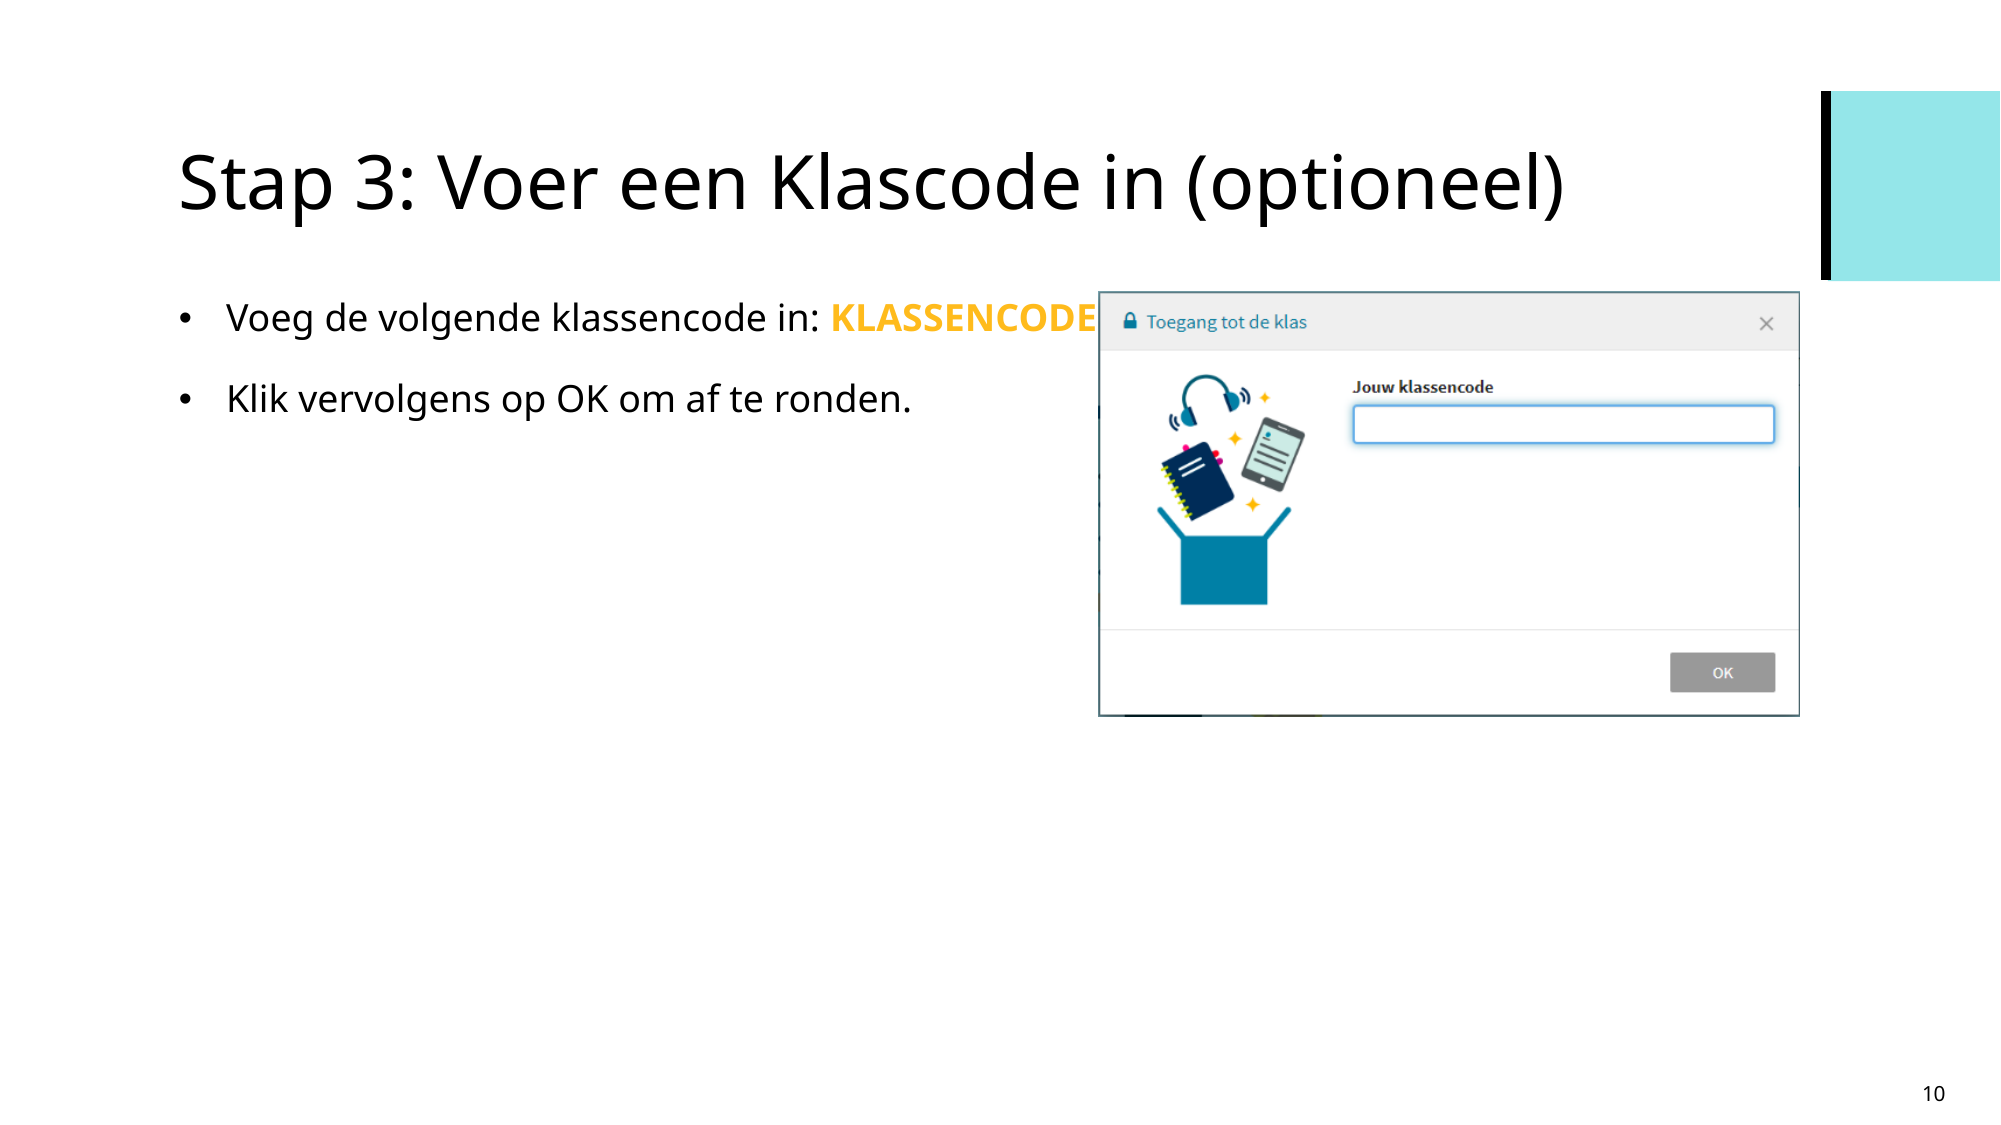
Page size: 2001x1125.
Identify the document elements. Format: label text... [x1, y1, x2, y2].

slide_number 10 [1510, 1064, 1961, 1125]
picture [1098, 291, 1800, 717]
title Stap 3: Voer een Klascode in (optioneel) [164, 93, 1800, 278]
list Voeg de volgende klassencode in: KLASSENCODE Klik vervolgens op OK om af te ronden. [164, 291, 1800, 945]
